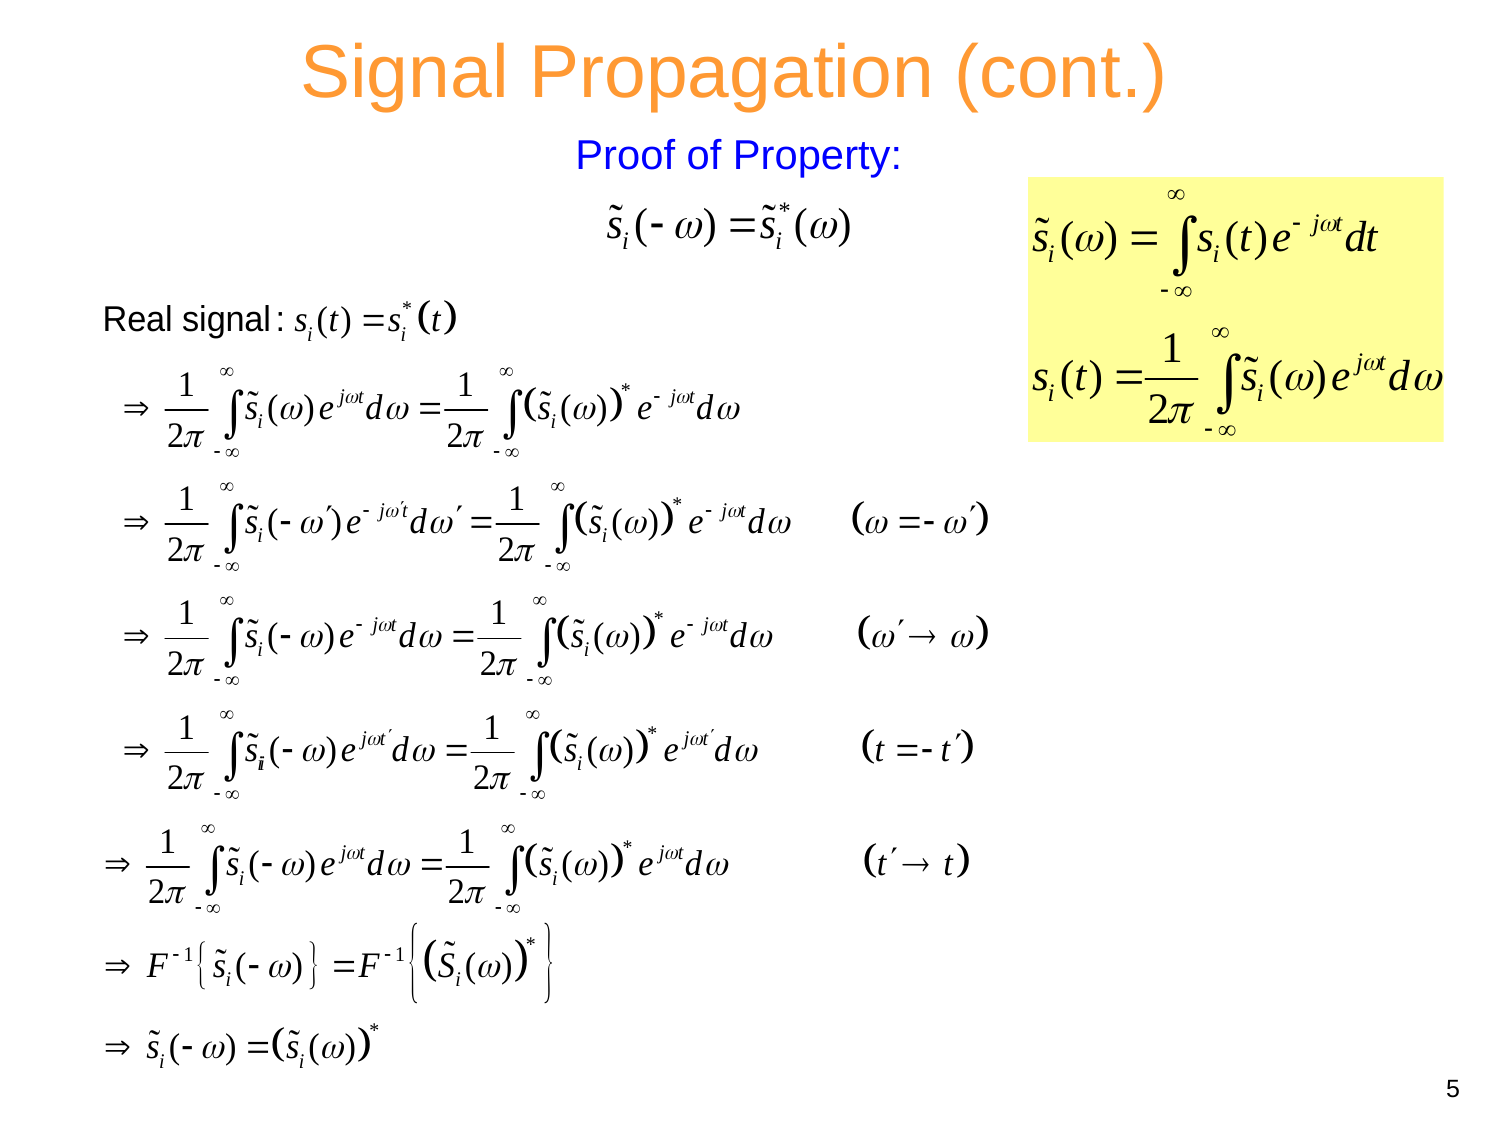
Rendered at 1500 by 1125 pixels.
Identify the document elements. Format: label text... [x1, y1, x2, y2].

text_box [1027, 176, 1444, 443]
text_box Signal Propagation (cont.) [150, 14, 1318, 120]
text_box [99, 292, 993, 1078]
slide_number 5 [1149, 1065, 1500, 1125]
text_box Proof of Property: [560, 120, 918, 186]
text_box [602, 194, 856, 256]
